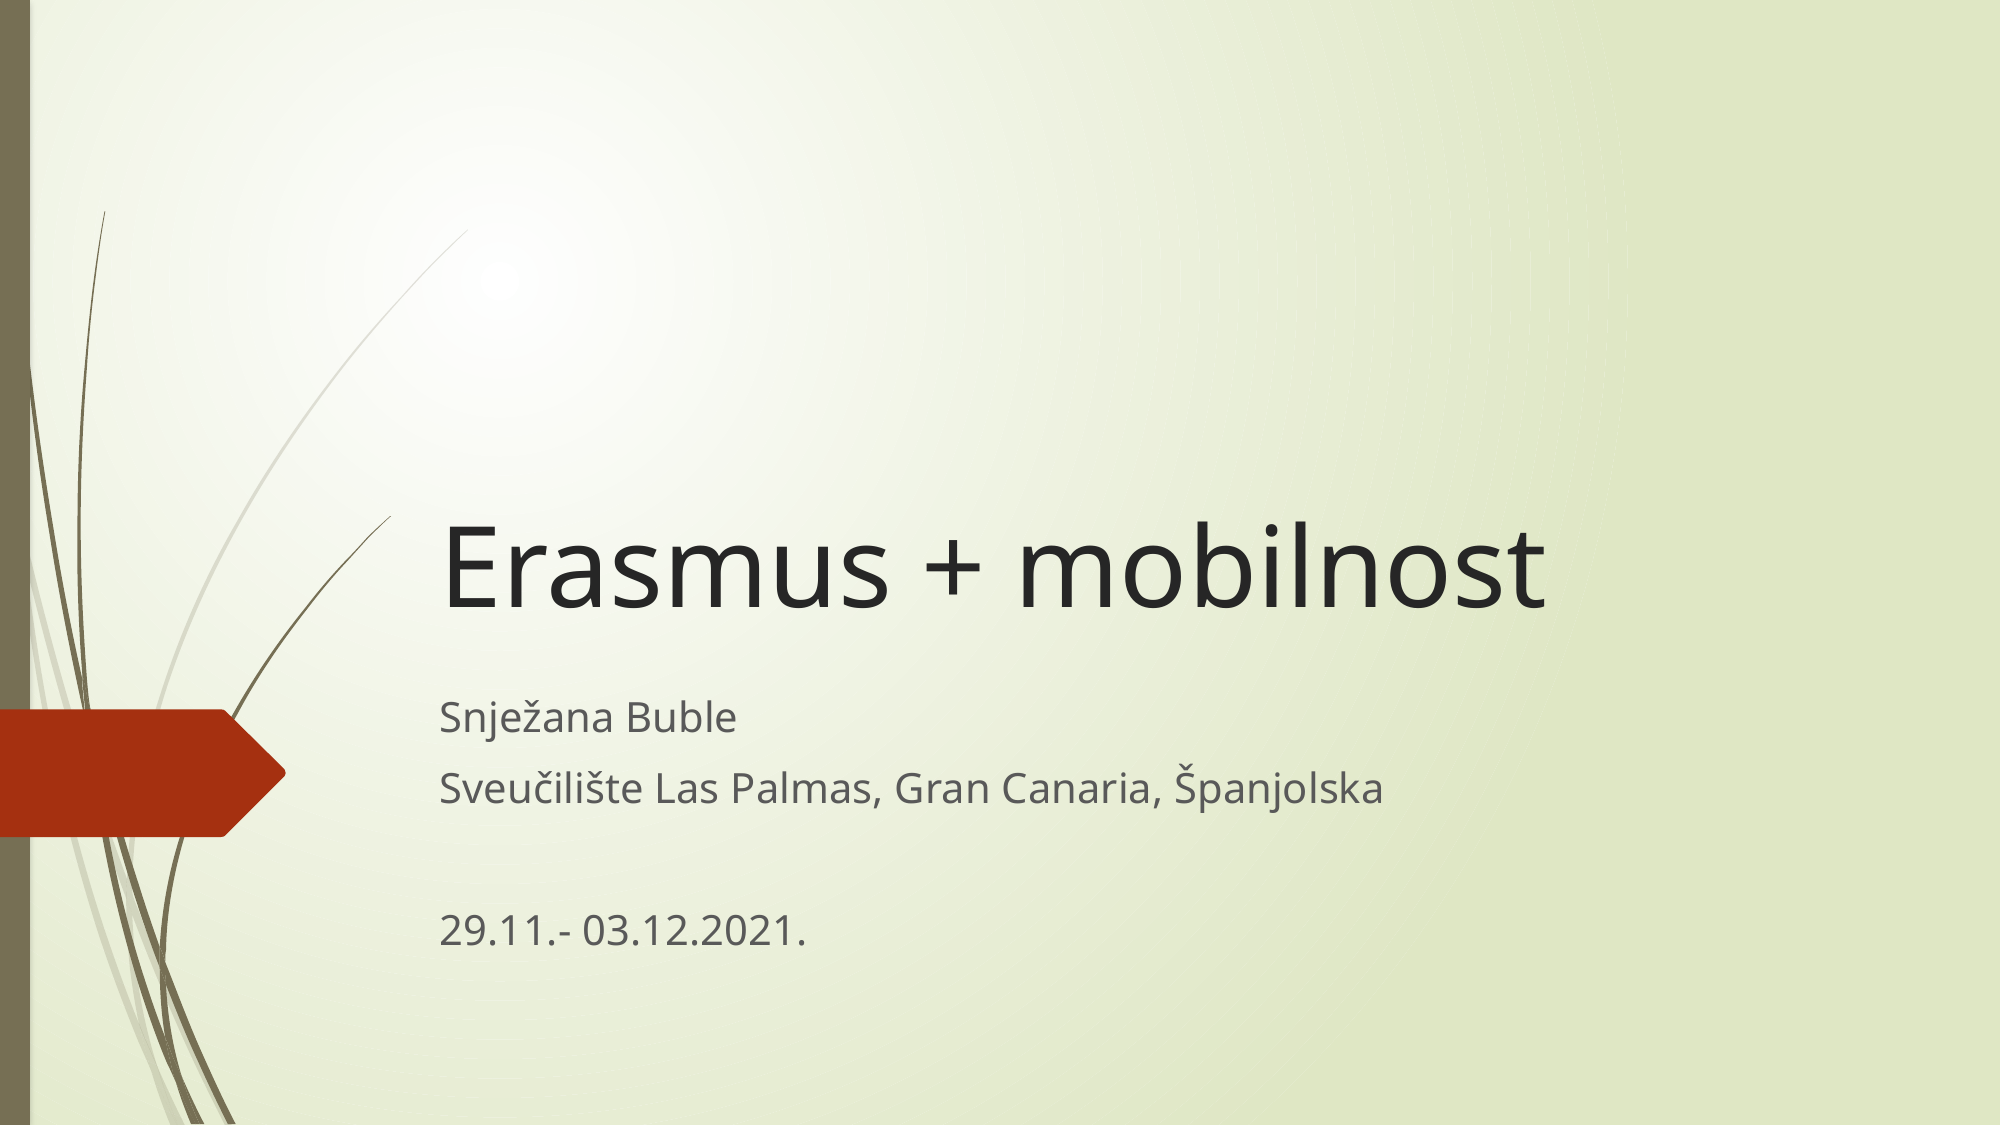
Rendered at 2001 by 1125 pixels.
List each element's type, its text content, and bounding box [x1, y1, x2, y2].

title Erasmus + mobilnost [424, 412, 1888, 638]
subtitle Snježana Buble Sveučilište Las Palmas, Gran Canaria, Španjolska 29.11.- 03.12.2021. [424, 683, 1888, 969]
